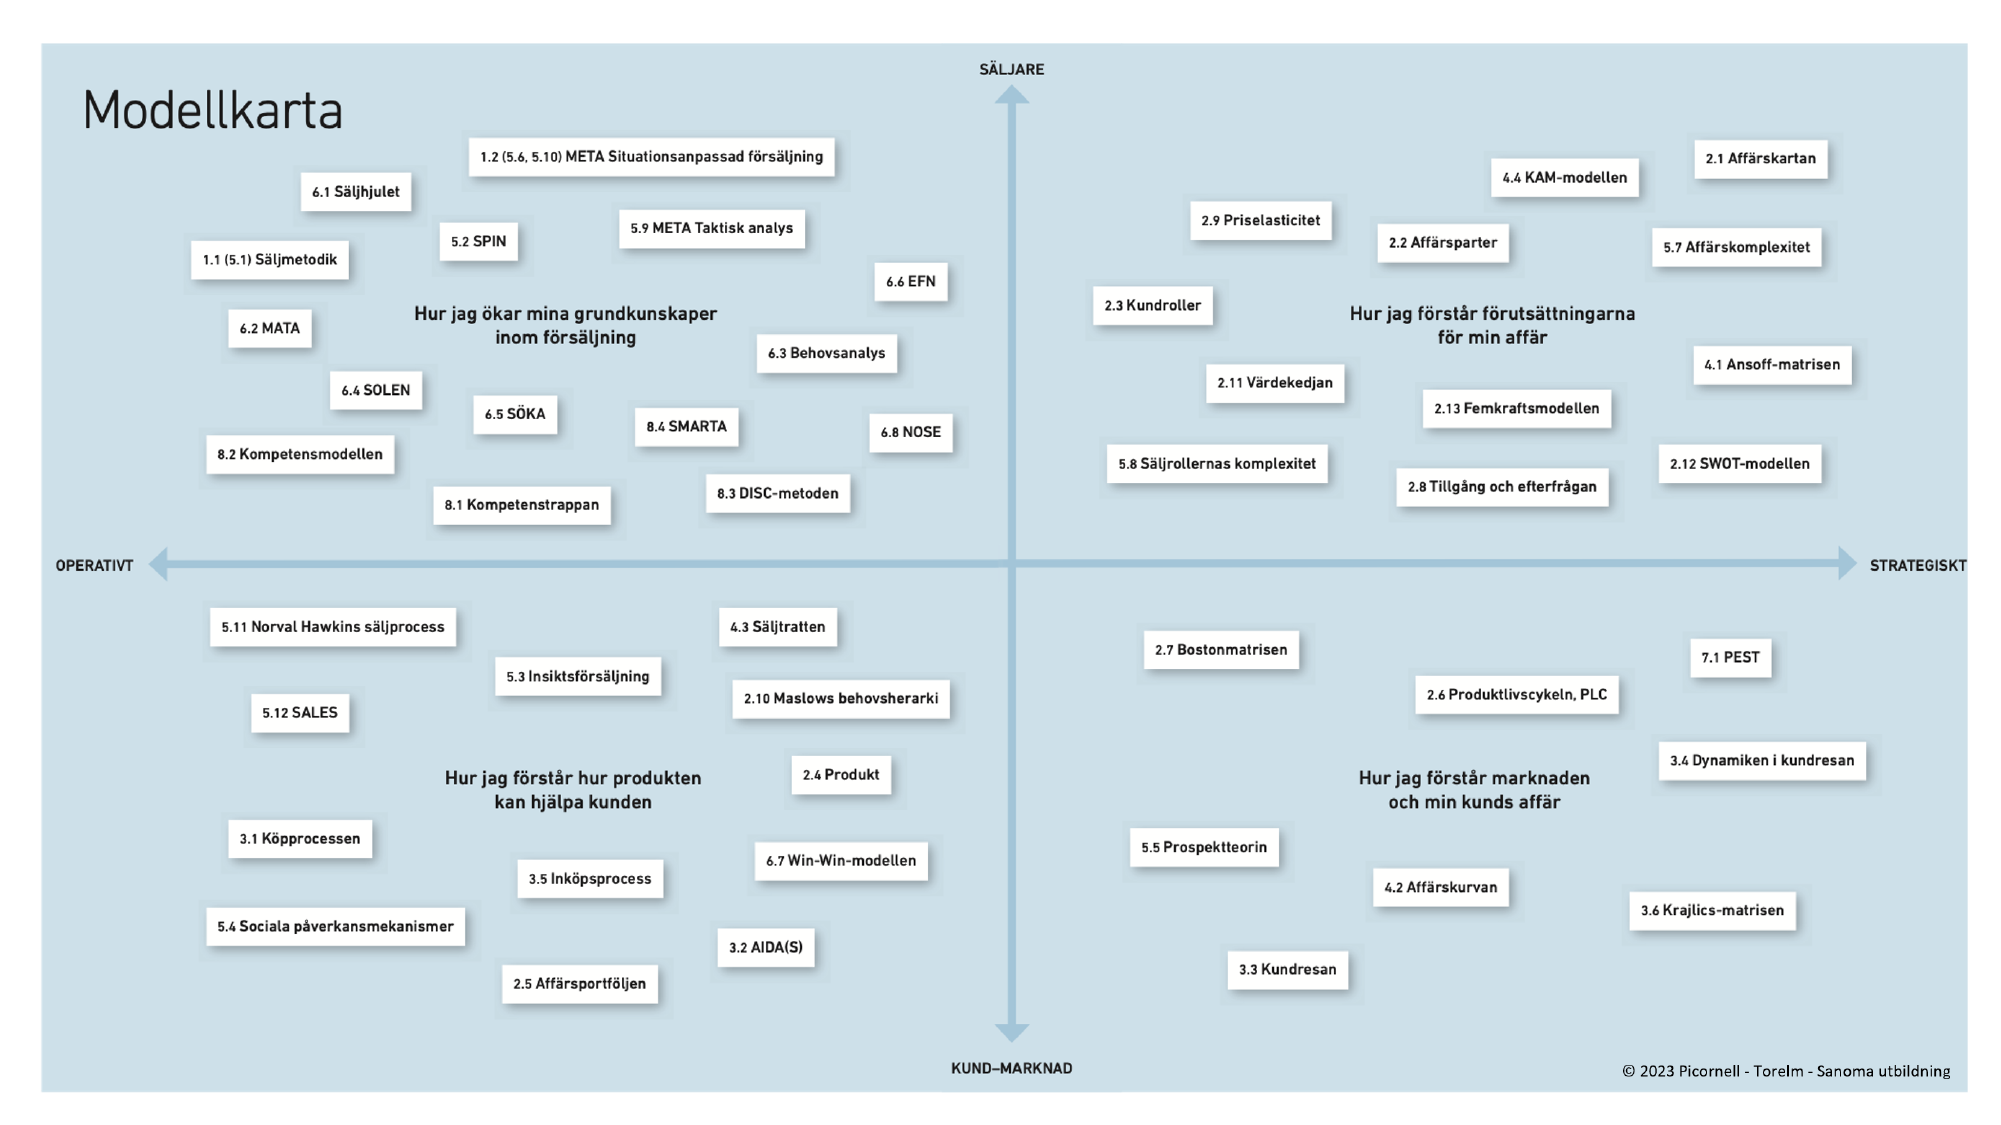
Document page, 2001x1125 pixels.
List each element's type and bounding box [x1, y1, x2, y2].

picture [32, 28, 1968, 1097]
text_box [0, 0, 2000, 1125]
